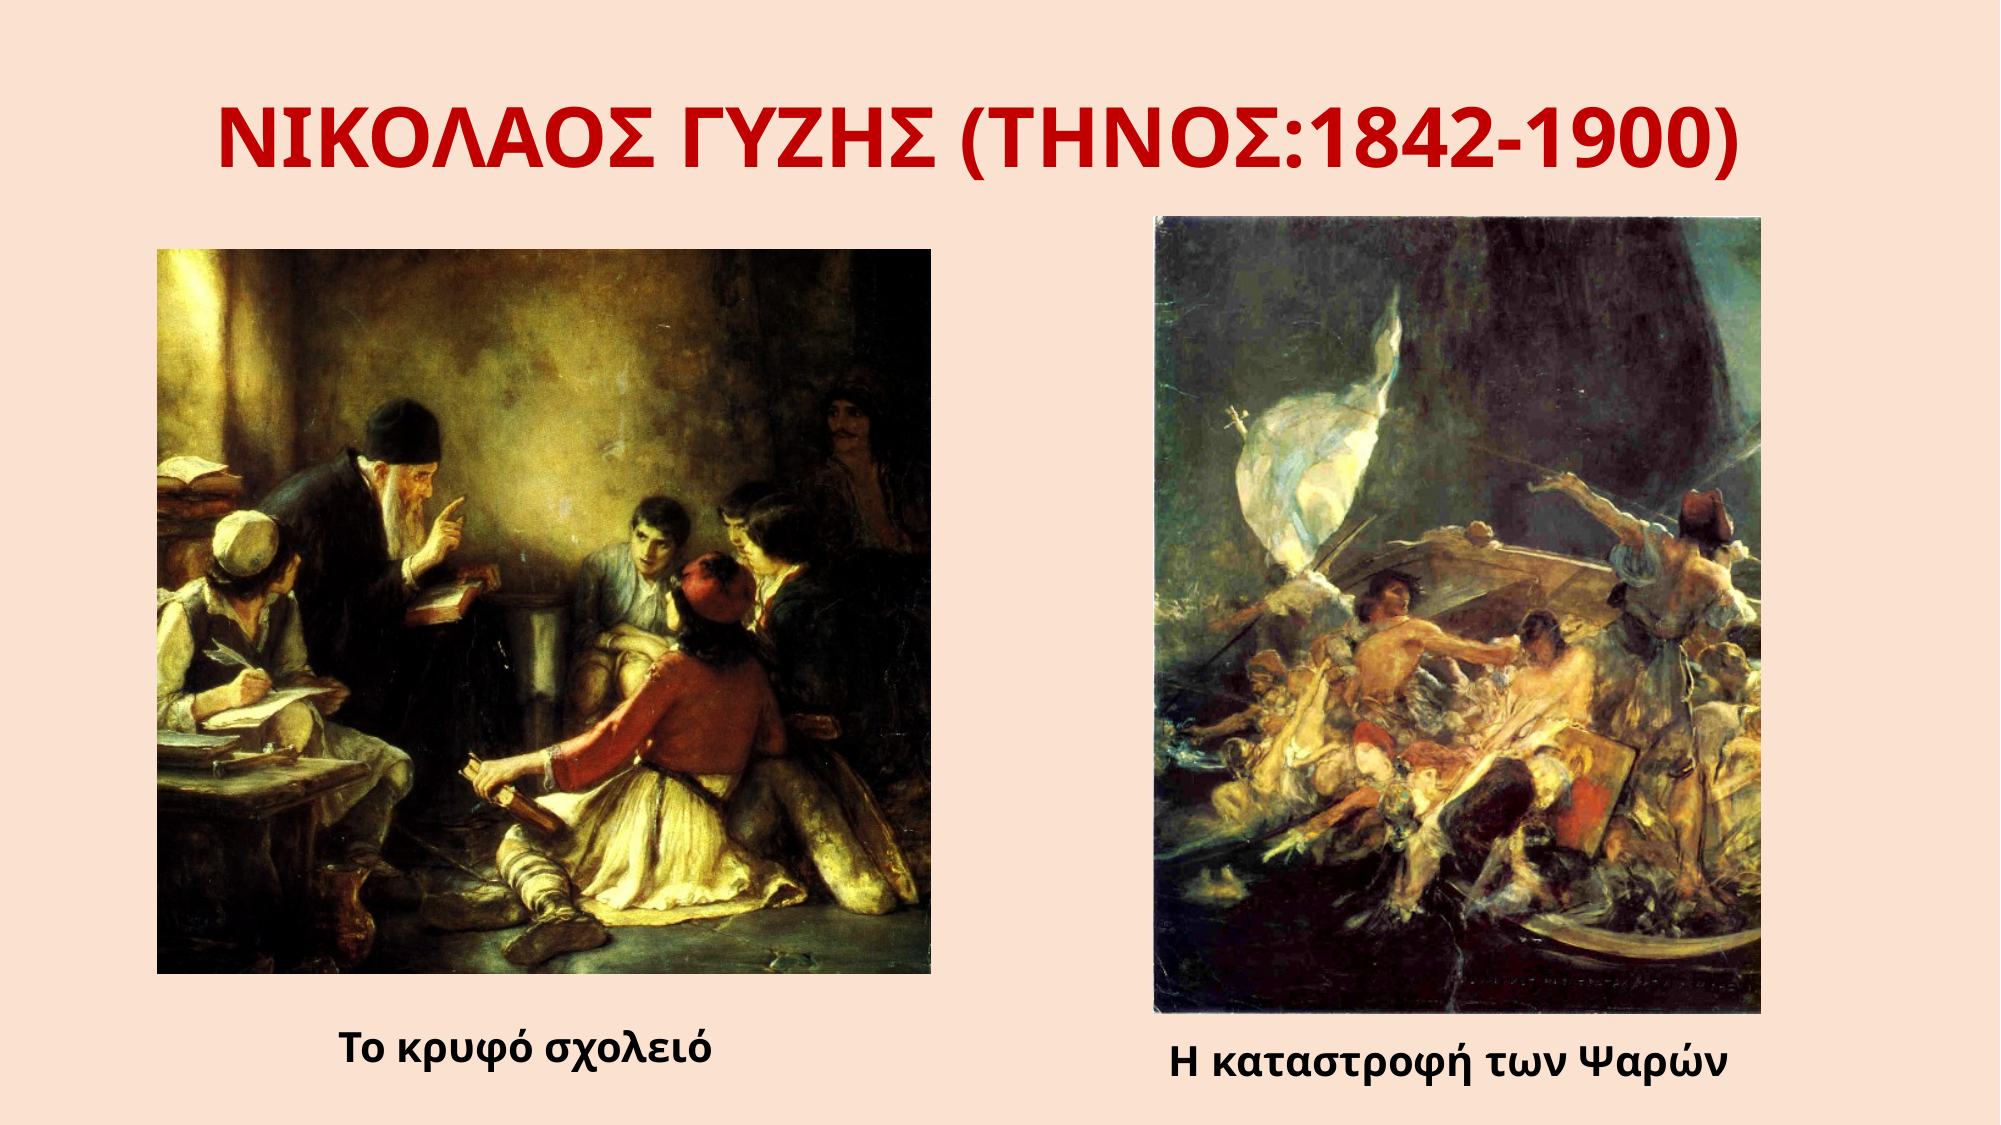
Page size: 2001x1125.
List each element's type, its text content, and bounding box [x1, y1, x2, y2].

text_box Το κρυφό σχολειό [324, 1013, 1097, 1078]
picture [157, 249, 931, 974]
title ΝΙΚΟΛΑΟΣ ΓΥΖΗΣ (ΤΗΝΟΣ:1842-1900) [115, 31, 1841, 250]
picture [1153, 216, 1761, 1014]
text_box Η καταστροφή των Ψαρών [1153, 1027, 1761, 1093]
